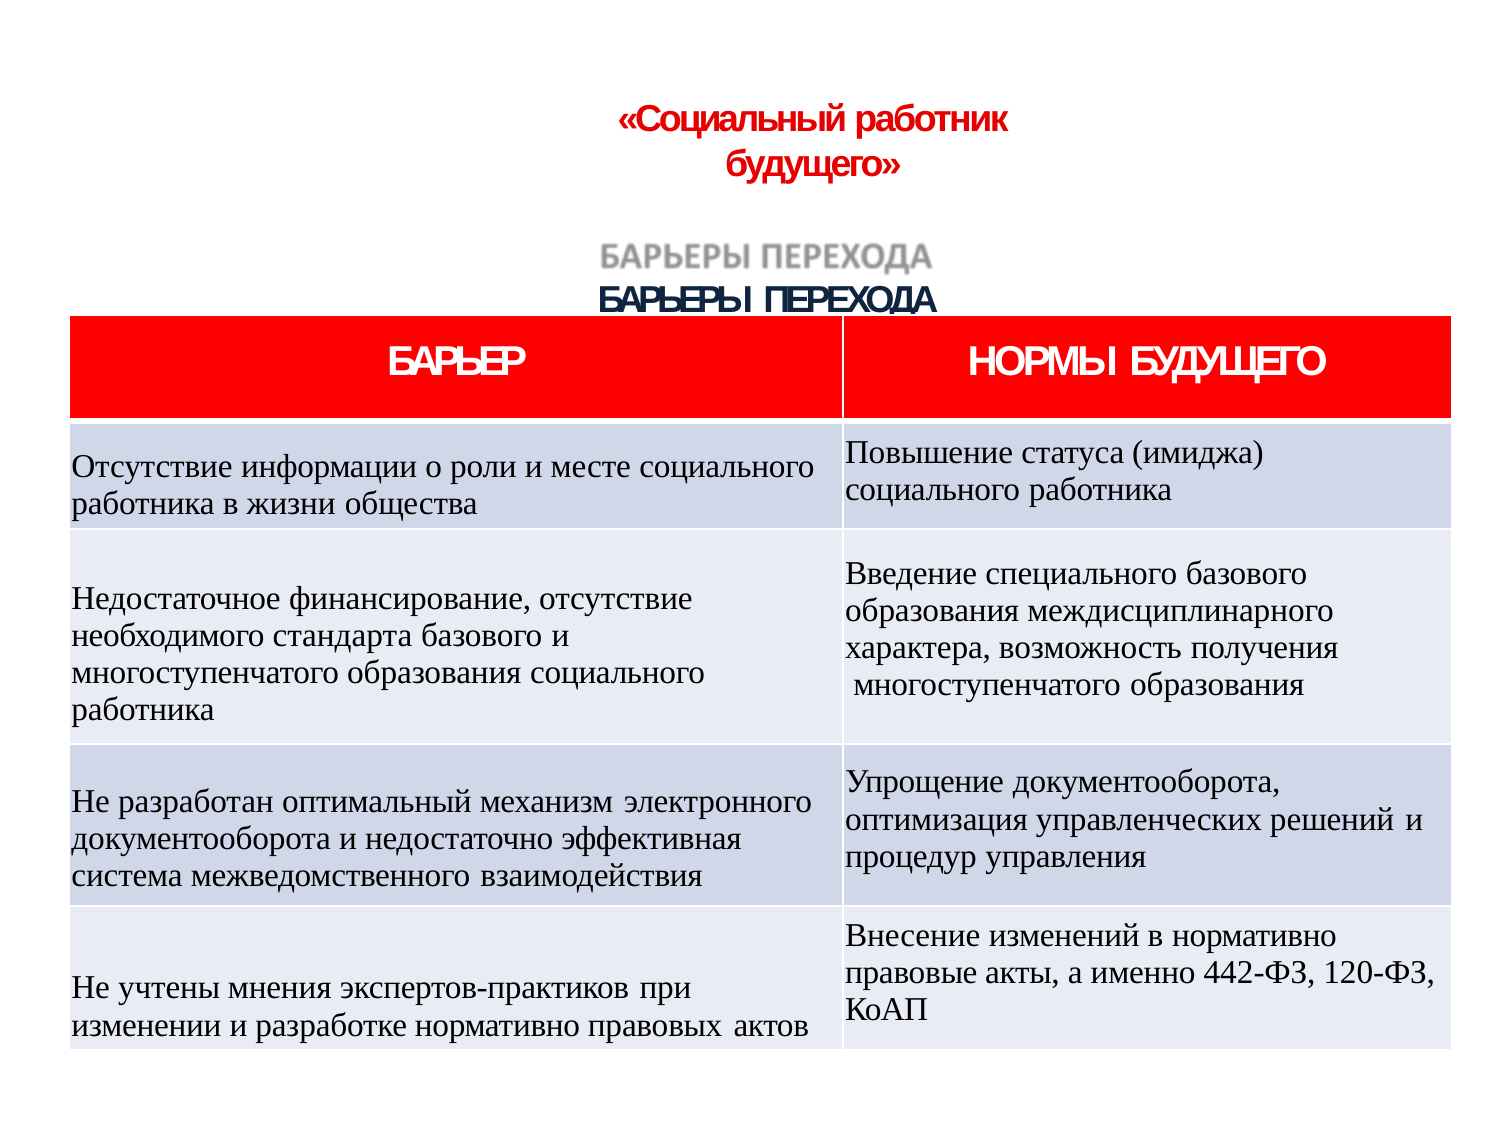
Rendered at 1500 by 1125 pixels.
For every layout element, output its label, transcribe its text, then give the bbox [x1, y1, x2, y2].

table_cell Не разработан оптимальный механизм электронного документооборота и недостаточно эффективная система межведомственного взаимодействия [70, 745, 842, 905]
table_header НОРМЫ БУДУЩЕГО [844, 316, 1451, 418]
table_cell Упрощение документооборота, оптимизация управленческих решений и процедур управления [844, 745, 1451, 905]
table_cell Введение специального базового образования междисциплинарного характера, возможность получения многоступенчатого образования [844, 530, 1451, 743]
table_cell Не учтены мнения экспертов-практиков при изменении и разработке нормативно правовых актов [70, 907, 842, 1049]
table_cell Повышение статуса (имиджа) социального работника [844, 424, 1451, 528]
table_cell Внесение изменений в нормативно правовые акты, а именно 442-ФЗ, 120-ФЗ, КоАП [844, 907, 1451, 1049]
text_box «Социальный работник будущего» БАРЬЕРЫ ПЕРЕХОДА [524, 92, 1103, 314]
table_cell Недостаточное финансирование, отсутствие необходимого стандарта базового и многоступенчатого образования социального работника [70, 530, 842, 743]
table_header БАРЬЕР [70, 316, 842, 418]
table_cell Отсутствие информации о роли и месте социального работника в жизни общества [70, 424, 842, 528]
